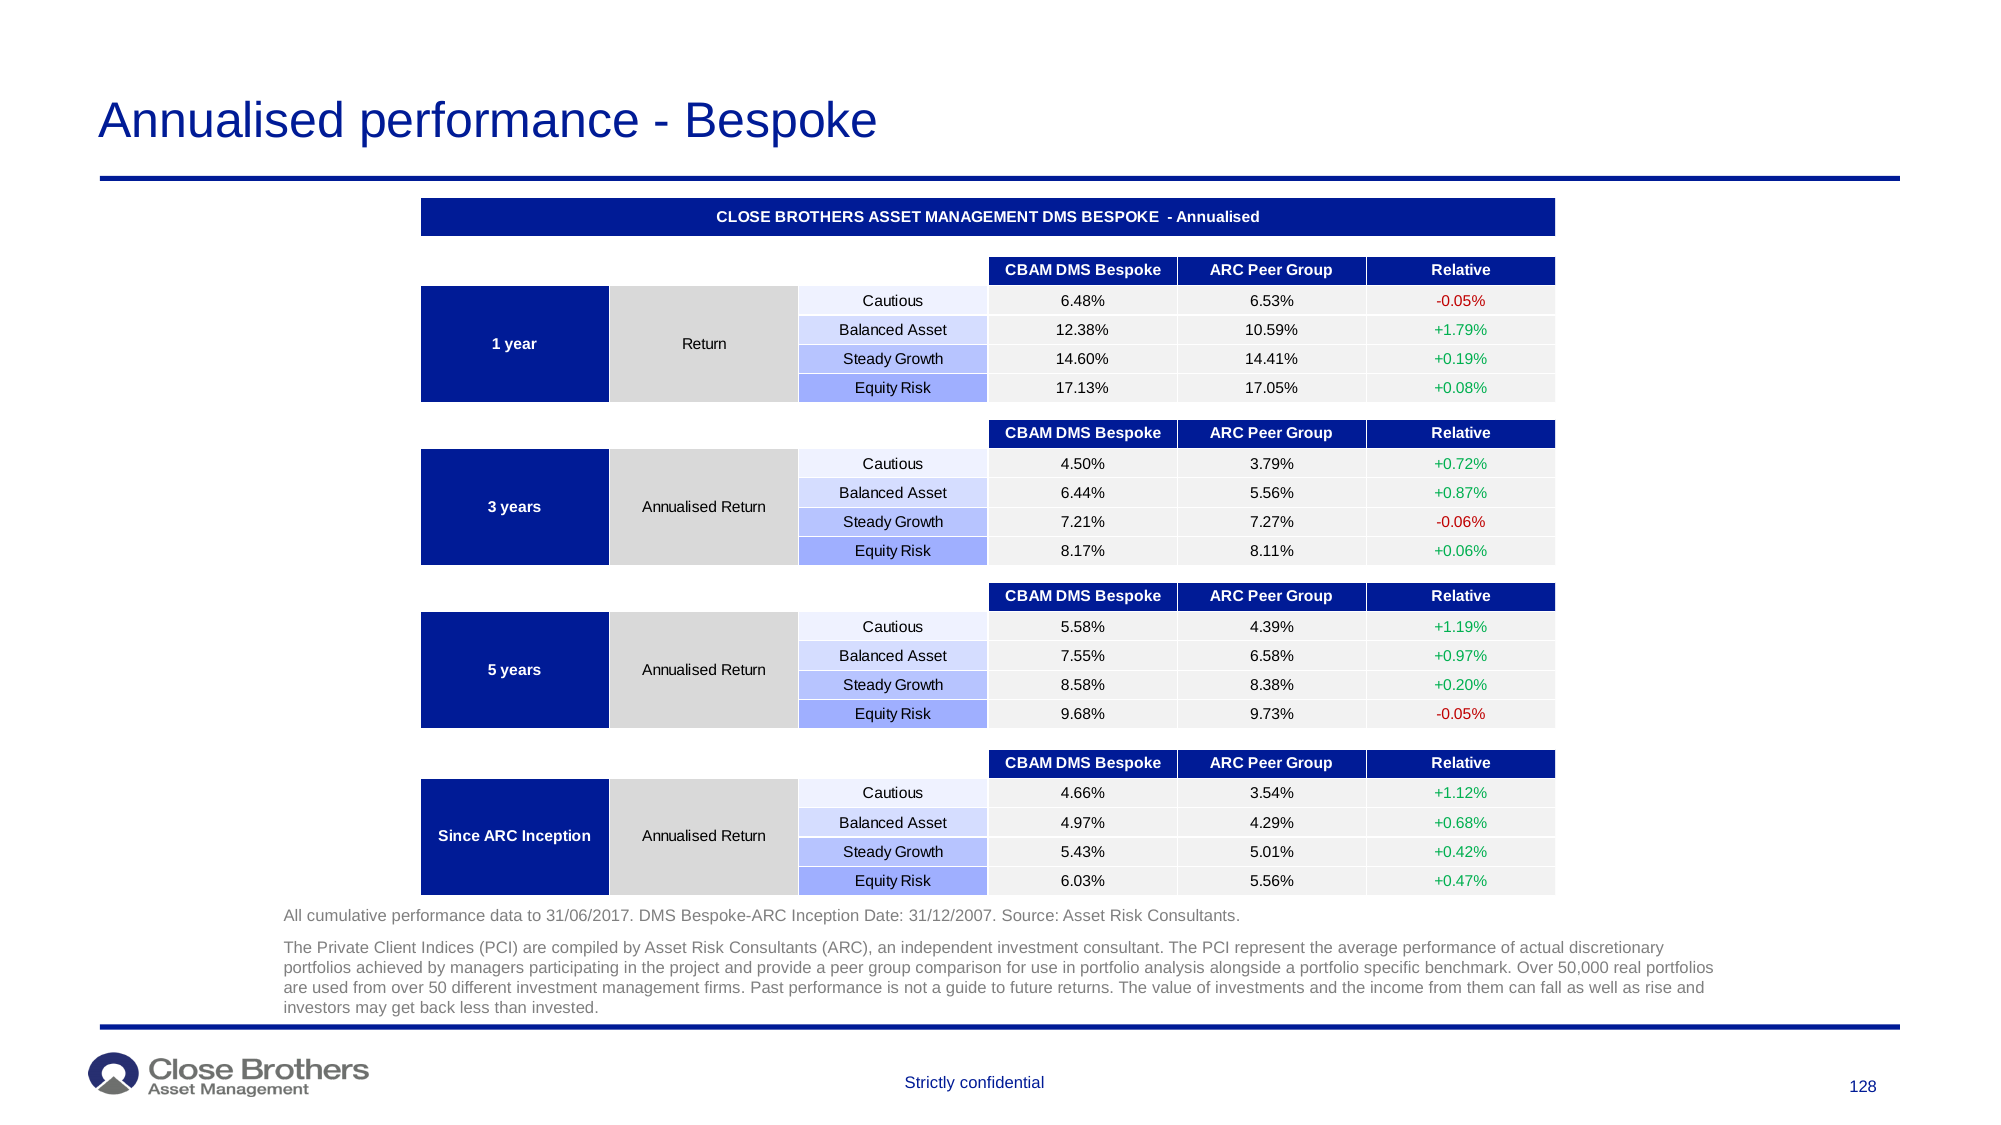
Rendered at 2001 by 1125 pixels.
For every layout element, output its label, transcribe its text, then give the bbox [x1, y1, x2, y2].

title Annualised performance - Bespoke [98, 58, 1444, 148]
picture [88, 1052, 369, 1097]
text_box All cumulative performance data to 31/06/2017. DMS Bespoke-ARC Inception Date: 31/12/2007. Source: Asset Risk Consultants. The Private Client Indices (PCI) are compiled by Asset Risk Consultants (ARC), an independent investment consultant. The PCI represent the average performance of actual discretionary portfolios achieved by managers participating in the project and provide a peer group comparison for use in portfolio analysis alongside a portfolio specific benchmark. Over 50,000 real portfolios are used from over 50 different investment management firms. Past performance is not a guide to future returns. The value of investments and the income from them can fall as well as rise and investors may get back less than invested. [268, 897, 1733, 1039]
picture [419, 197, 1558, 898]
